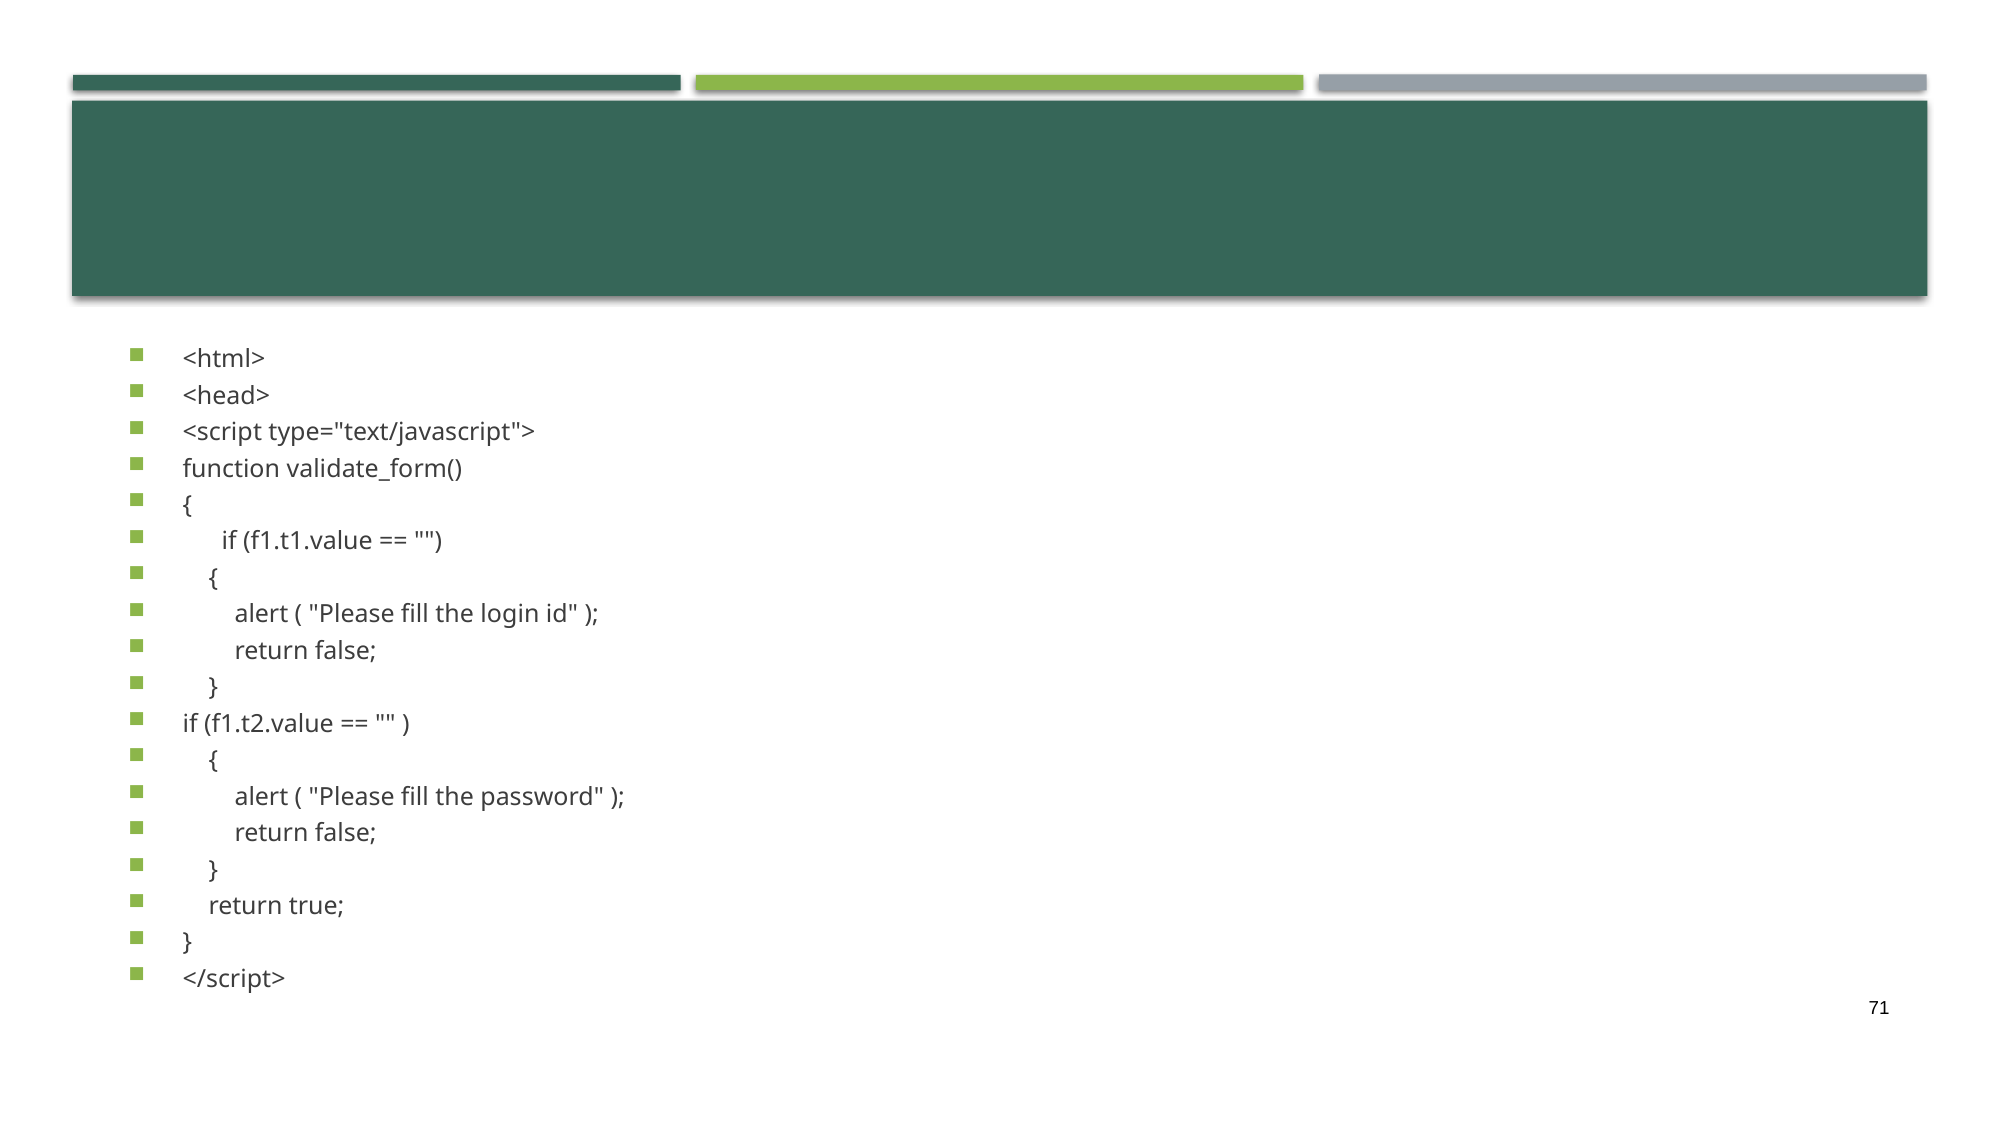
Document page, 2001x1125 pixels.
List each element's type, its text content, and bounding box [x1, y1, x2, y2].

slide_number 71 [1732, 977, 1905, 1037]
list <html> <head> <script type="text/javascript"> function validate_form() { if (f1.t1.value == "") { alert ( "Please fill the login id" ); return false; } if (f1.t2.value == "" ) { alert ( "Please fill the password" ); return false; } return true; } </script> [112, 336, 1675, 1005]
